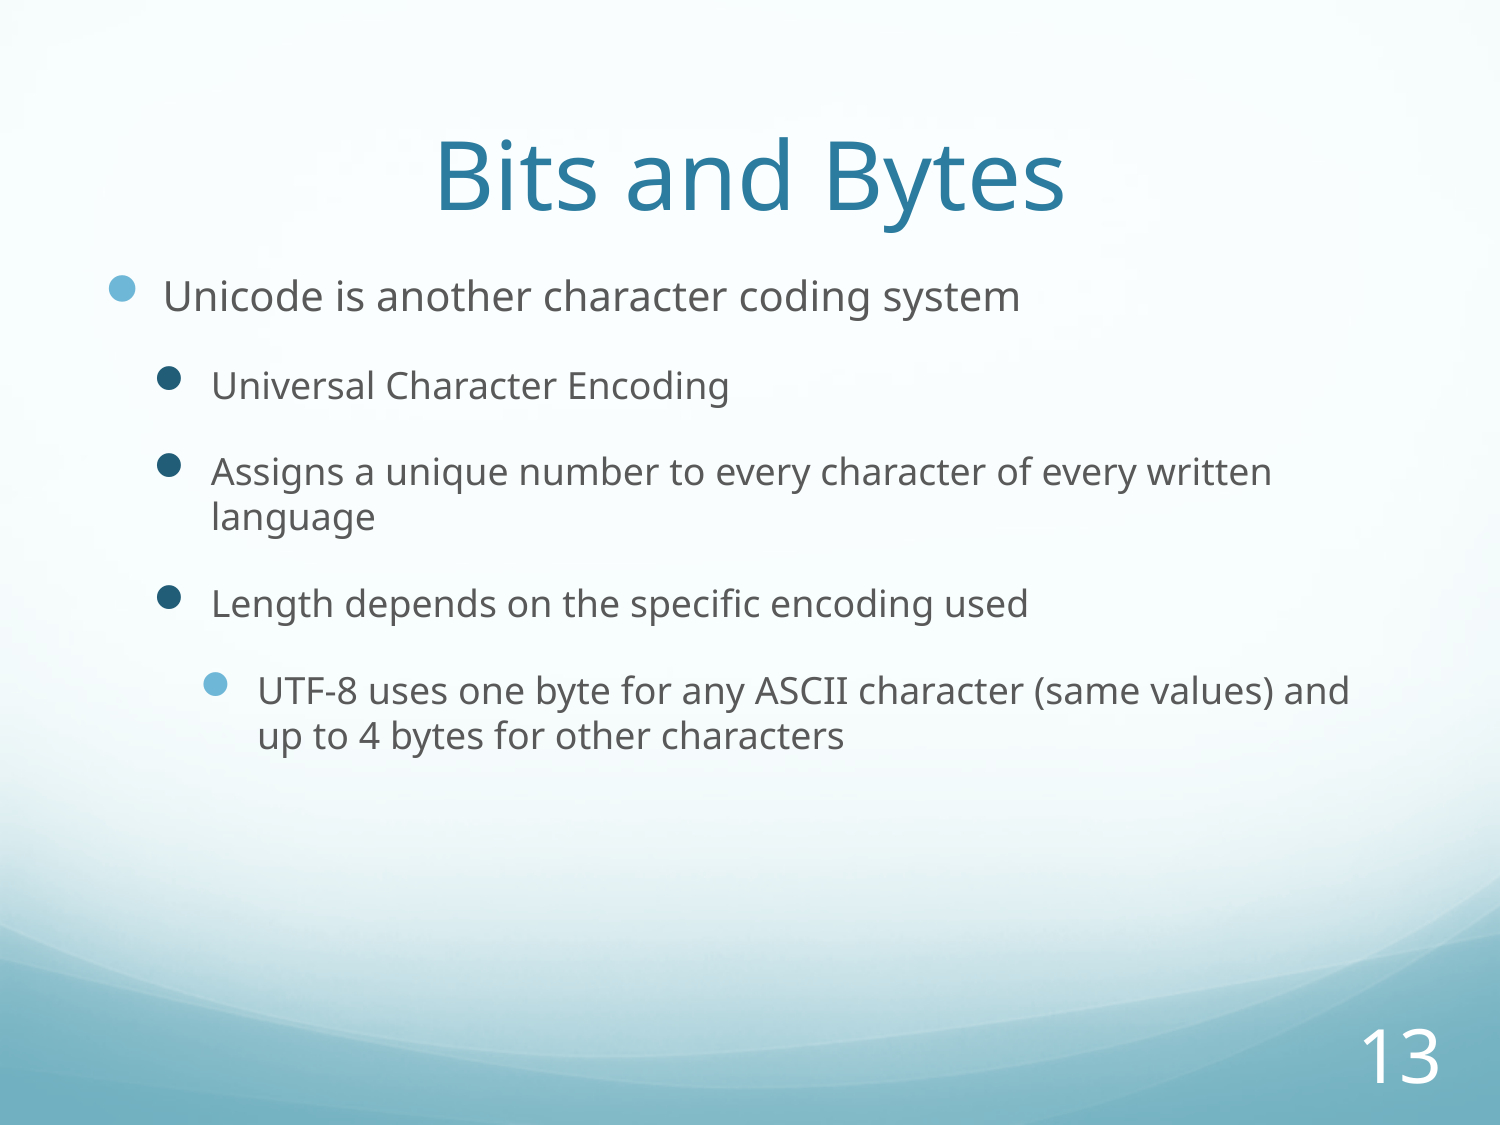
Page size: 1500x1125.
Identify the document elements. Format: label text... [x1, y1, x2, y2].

list Unicode is another character coding system Universal Character Encoding Assigns a unique number to every character of every written language Length depends on the specific encoding used UTF-8 uses one byte for any ASCII character (same values) and up to 4 bytes for other characters [90, 262, 1410, 975]
title Bits and Bytes [90, 17, 1410, 237]
slide_number 13 [1295, 1029, 1459, 1090]
